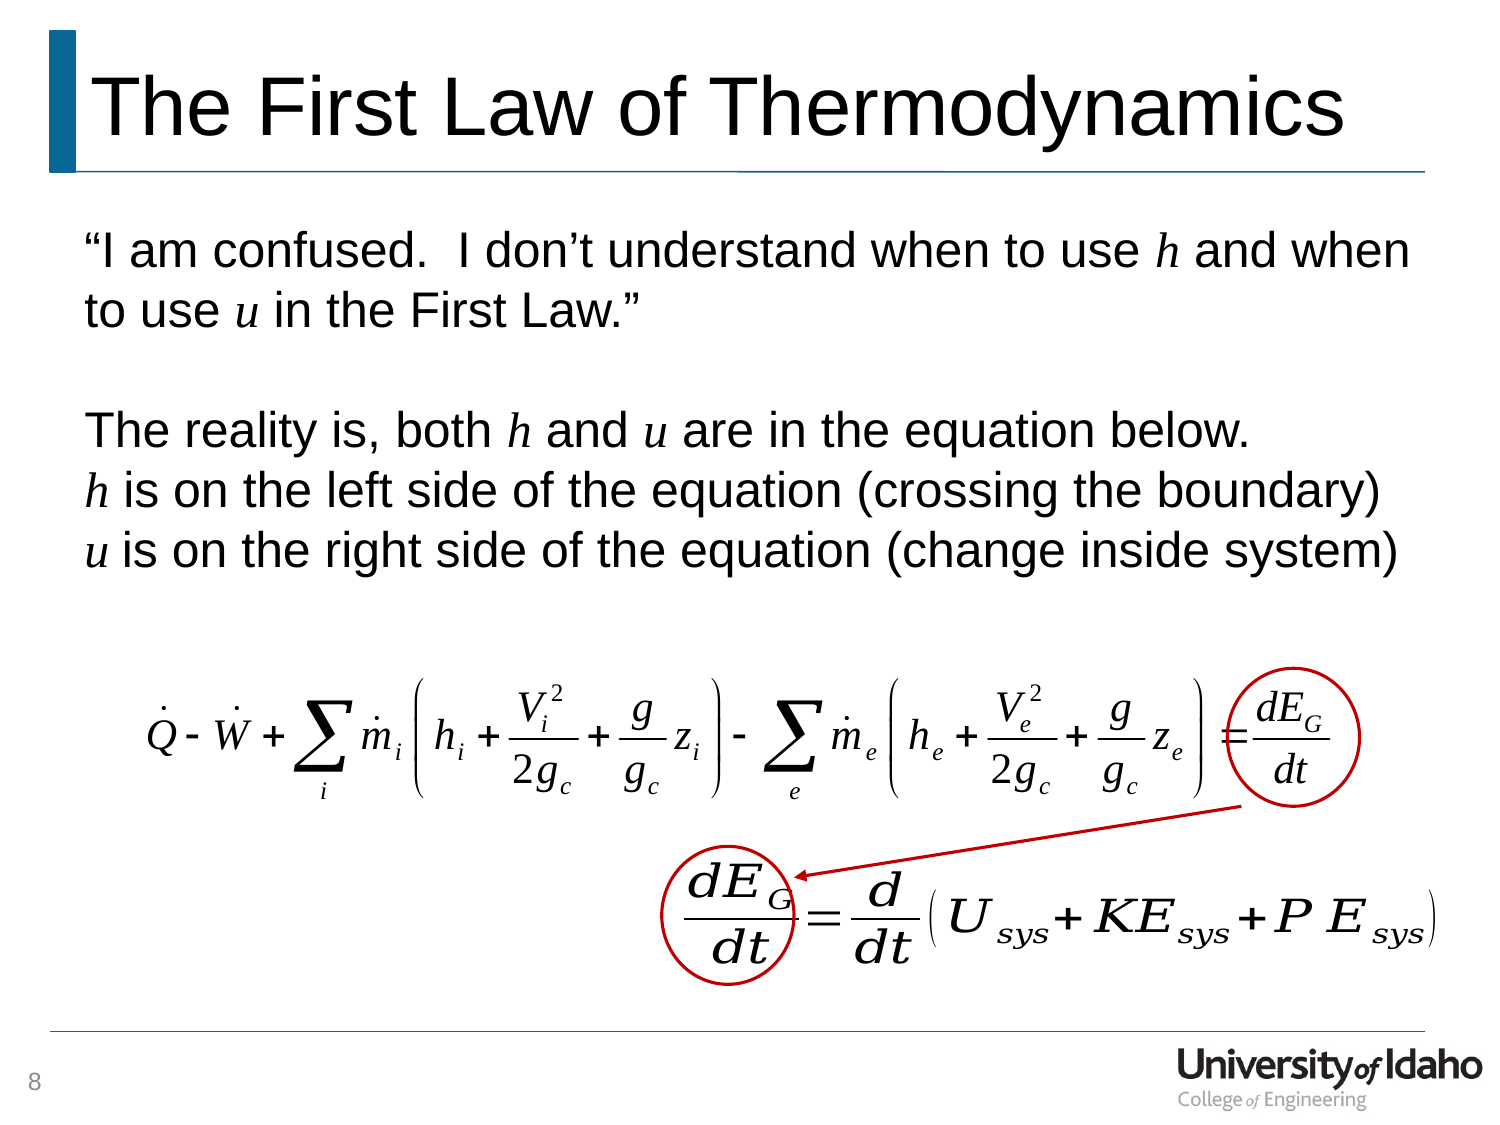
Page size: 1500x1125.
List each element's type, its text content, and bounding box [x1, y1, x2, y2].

slide_number 8 [12, 1050, 140, 1111]
picture [1165, 1041, 1495, 1118]
text_box [659, 844, 797, 987]
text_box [140, 669, 1340, 808]
text_box “I am confused. I don’t understand when to use h and when to use u in the First Law.” The reality is, both h and u are in the equation below. h is on the left side of the equation (crossing the boundary) u is on the right side of the equation (change inside system) [69, 209, 1431, 645]
text_box [1344, 689, 1362, 785]
title The First Law of Thermodynamics [75, 31, 1425, 174]
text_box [793, 805, 1242, 878]
